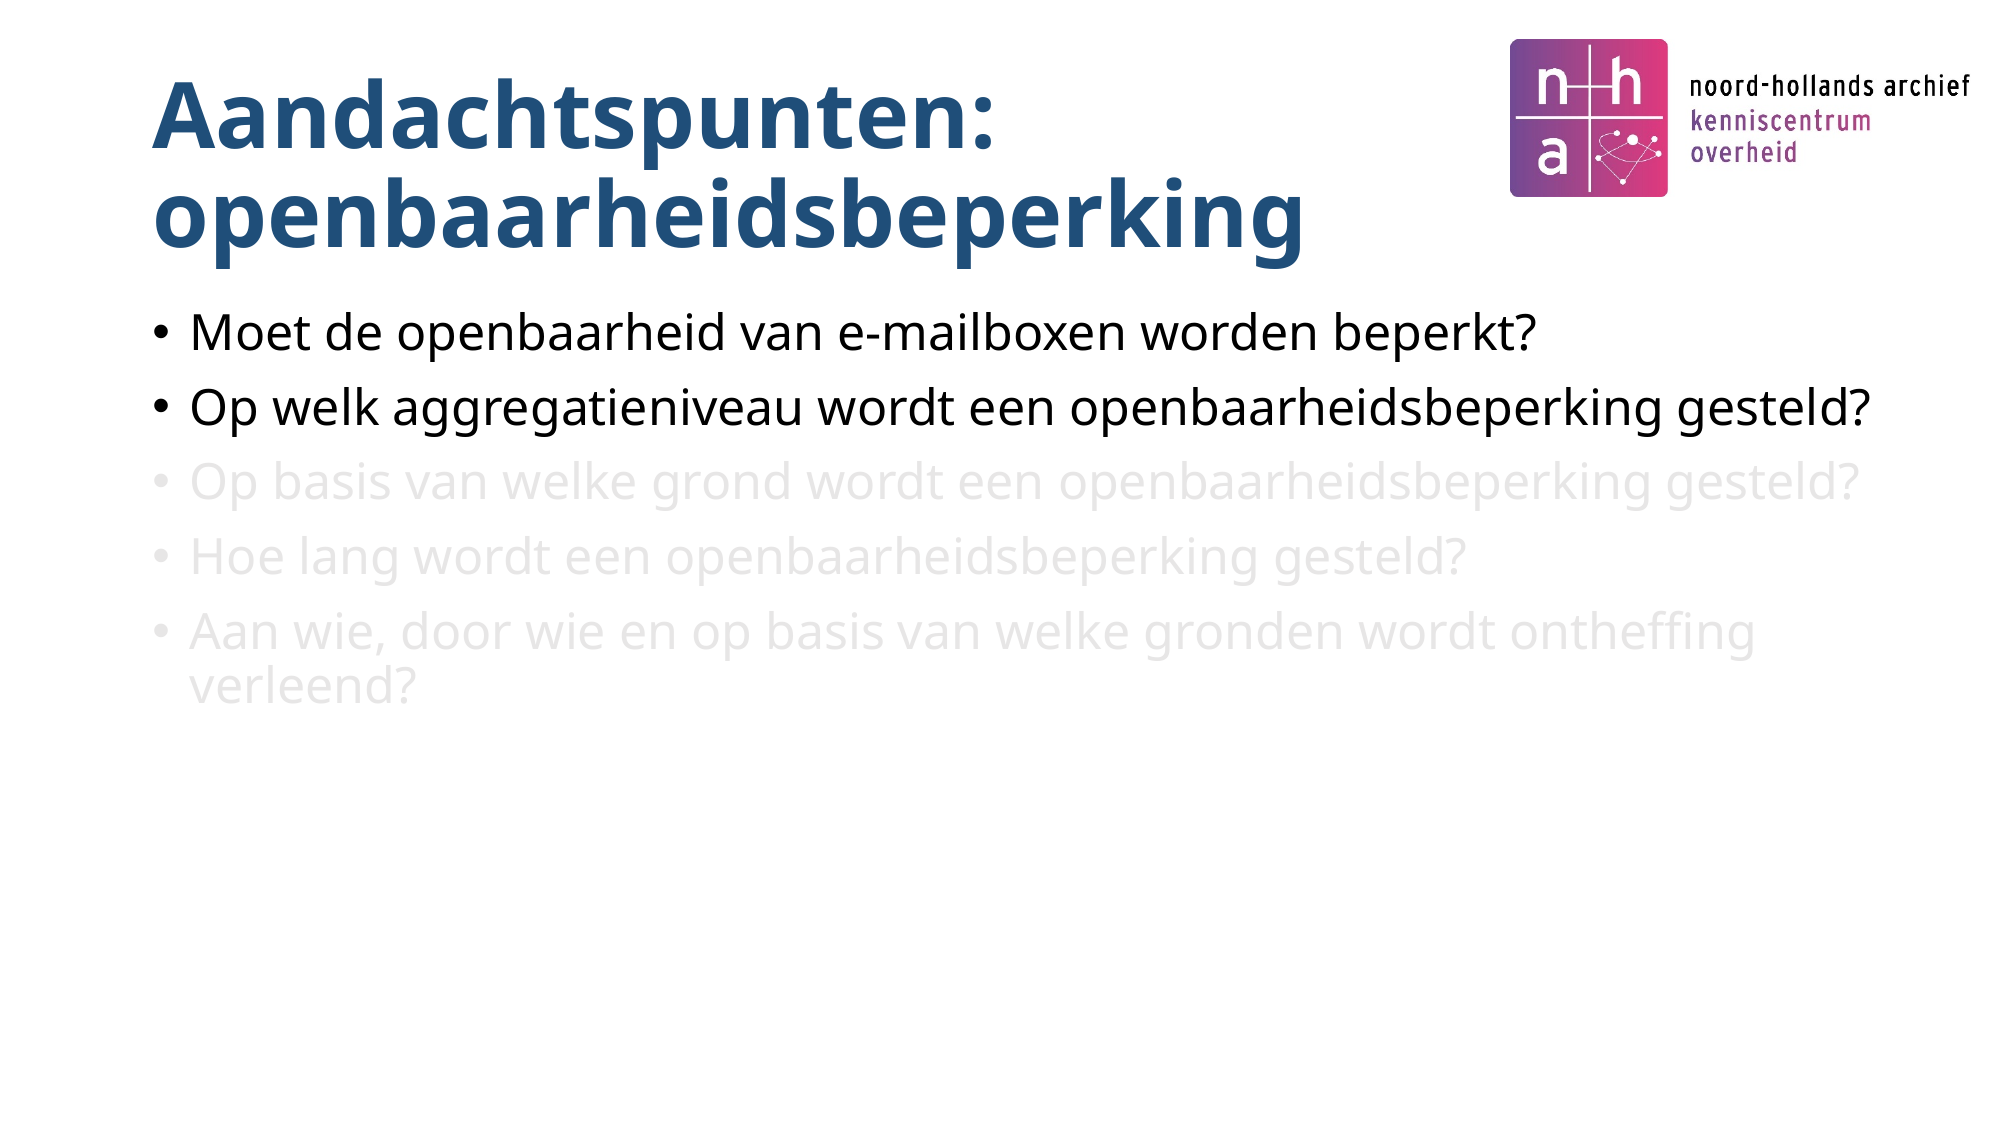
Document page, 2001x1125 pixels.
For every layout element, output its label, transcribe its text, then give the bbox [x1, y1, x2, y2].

picture [1510, 39, 1971, 197]
list Moet de openbaarheid van e-mailboxen worden beperkt? Op welk aggregatieniveau wordt een openbaarheidsbeperking gesteld? Op basis van welke grond wordt een openbaarheidsbeperking gesteld? Hoe lang wordt een openbaarheidsbeperking gesteld? Aan wie, door wie en op basis van welke gronden wordt ontheffing verleend? [137, 299, 1971, 1031]
title Aandachtspunten: openbaarheidsbeperking [137, 59, 1863, 278]
